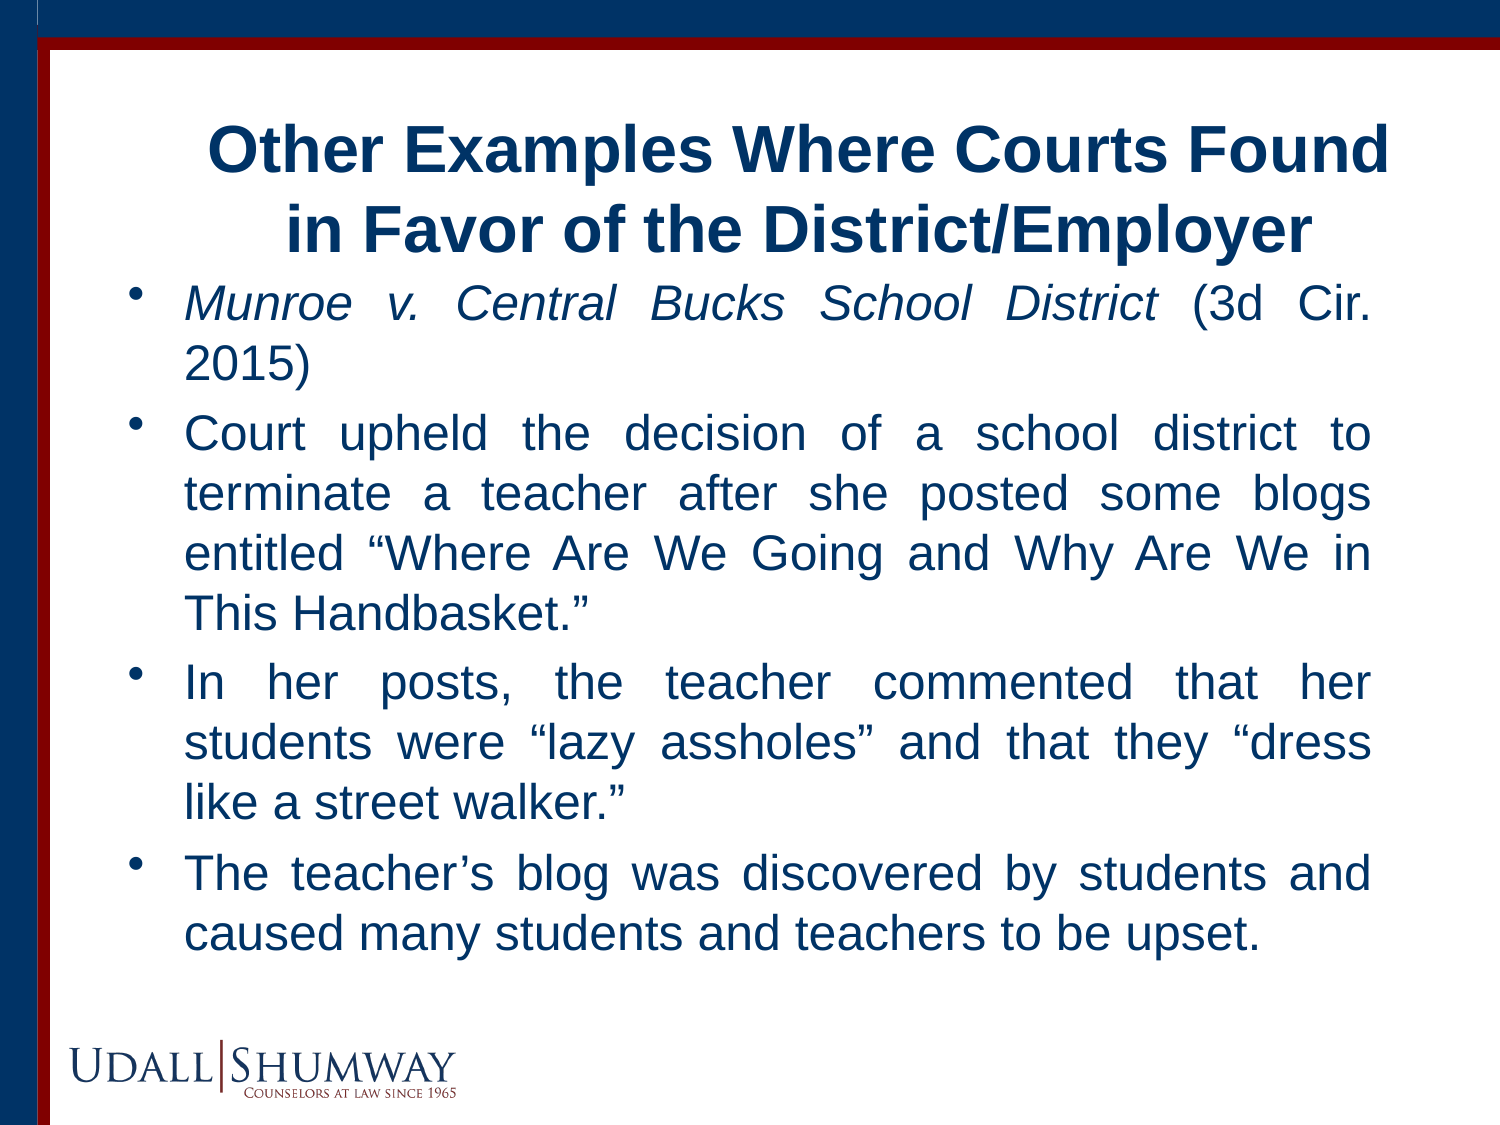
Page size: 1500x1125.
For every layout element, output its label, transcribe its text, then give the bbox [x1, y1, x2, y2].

title Other Examples Where Courts Found in Favor of the District/Employer [162, 113, 1438, 259]
picture [62, 1031, 463, 1105]
list Munroe v. Central Bucks School District (3d Cir. 2015) Court upheld the decision of a school district to terminate a teacher after she posted some blogs entitled “Where Are We Going and Why Are We in This Handbasket.” In her posts, the teacher commented that her students were “lazy assholes” and that they “dress like a street walker.” The teacher’s blog was discovered by students and caused many students and teachers to be upset. [112, 262, 1388, 913]
